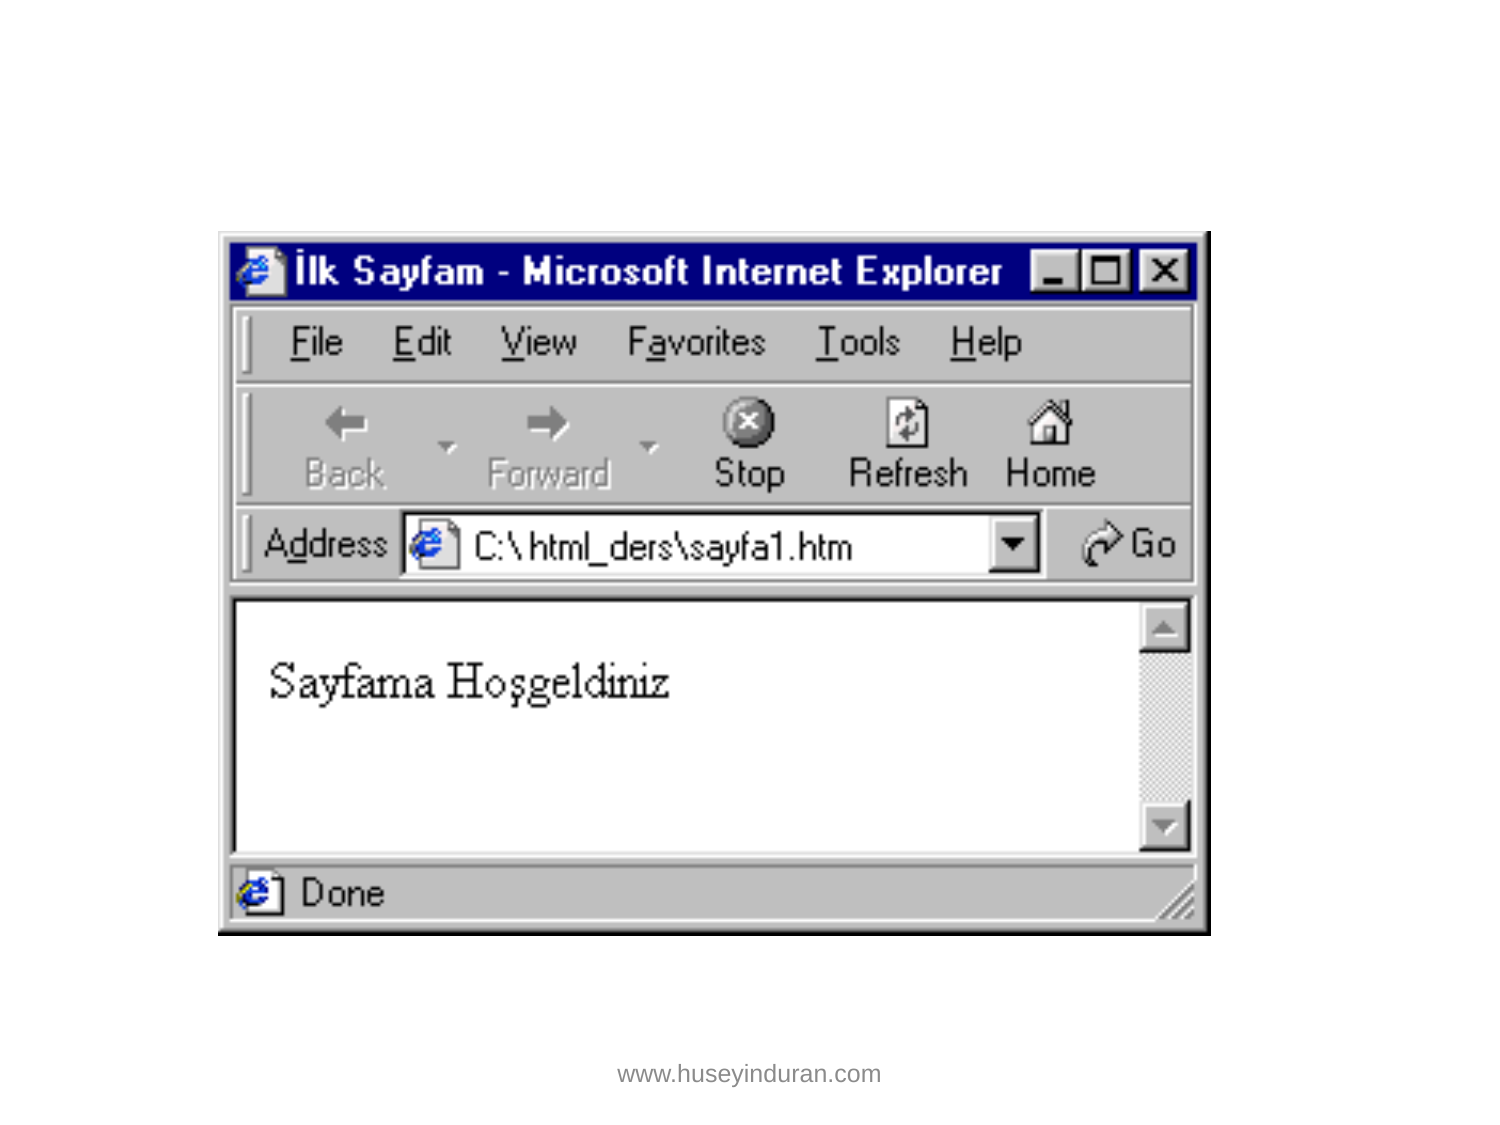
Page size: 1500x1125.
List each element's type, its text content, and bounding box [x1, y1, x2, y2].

footer www.huseyinduran.com [512, 1042, 988, 1103]
picture [218, 231, 1211, 936]
